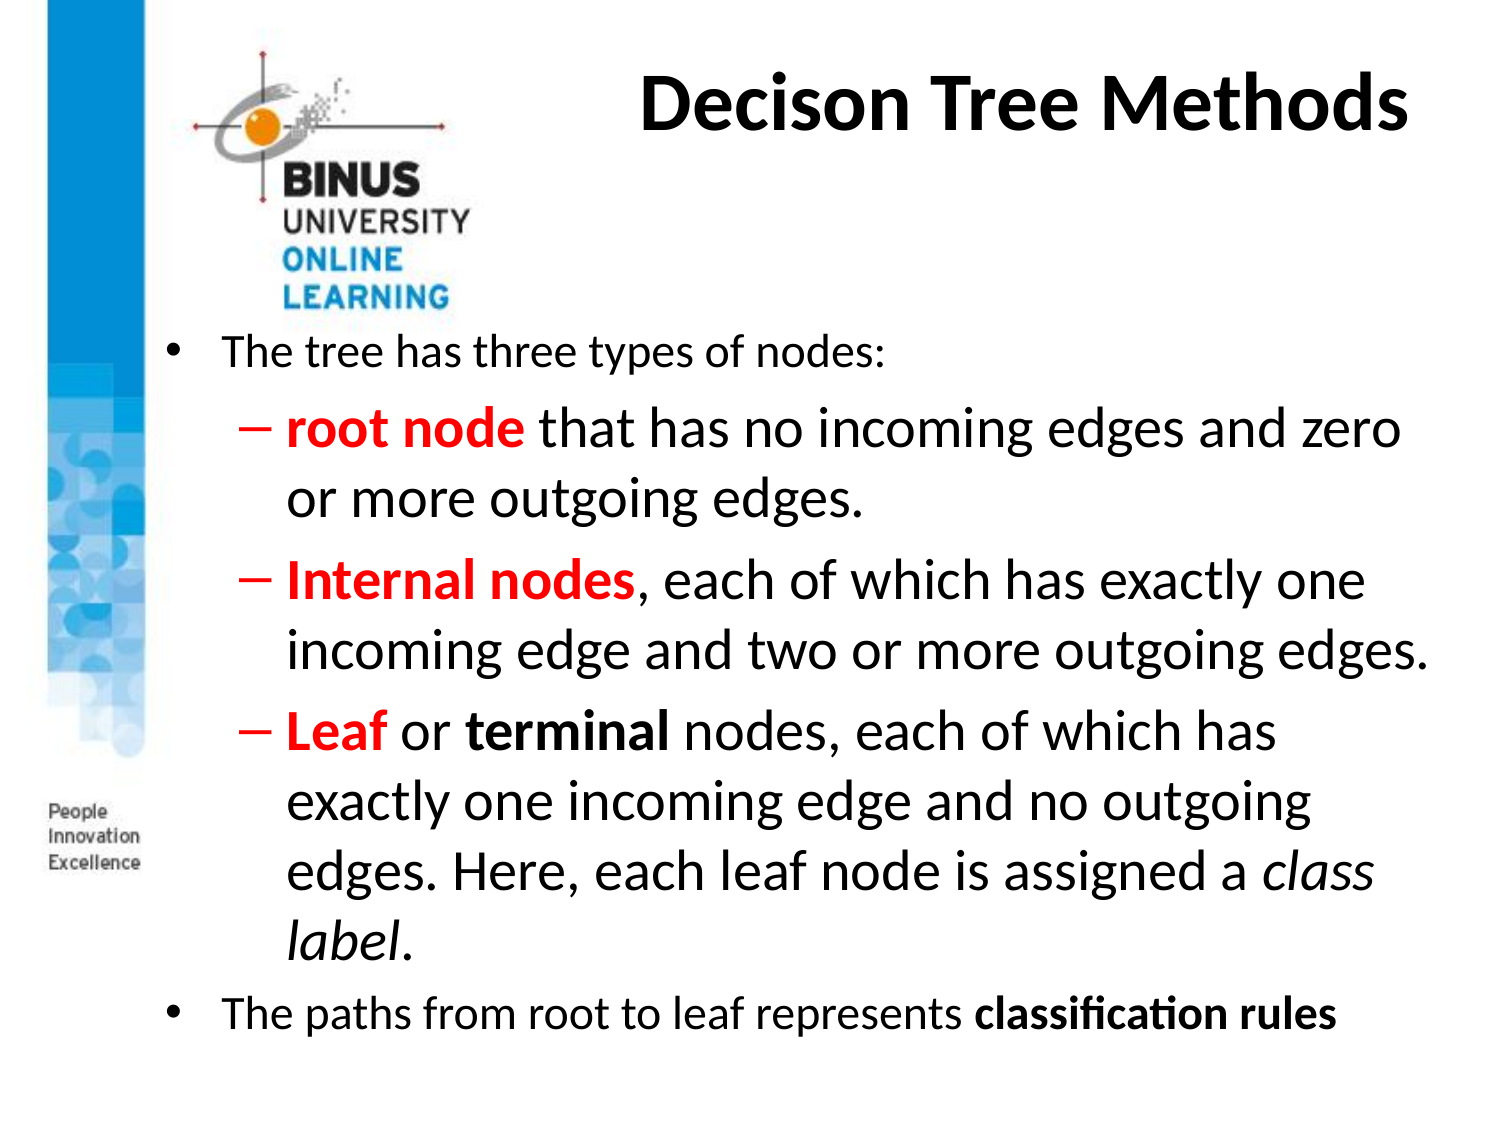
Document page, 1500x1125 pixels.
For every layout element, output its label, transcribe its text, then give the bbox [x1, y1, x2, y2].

list The tree has three types of nodes: root node that has no incoming edges and zero or more outgoing edges. Internal nodes, each of which has exactly one incoming edge and two or more outgoing edges. Leaf or terminal nodes, each of which has exactly one incoming edge and no outgoing edges. Here, each leaf node is assigned a class label. The paths from root to leaf represents classification rules [149, 312, 1459, 1036]
title Decison Tree Methods [233, 32, 1426, 162]
picture [0, 0, 1500, 1125]
